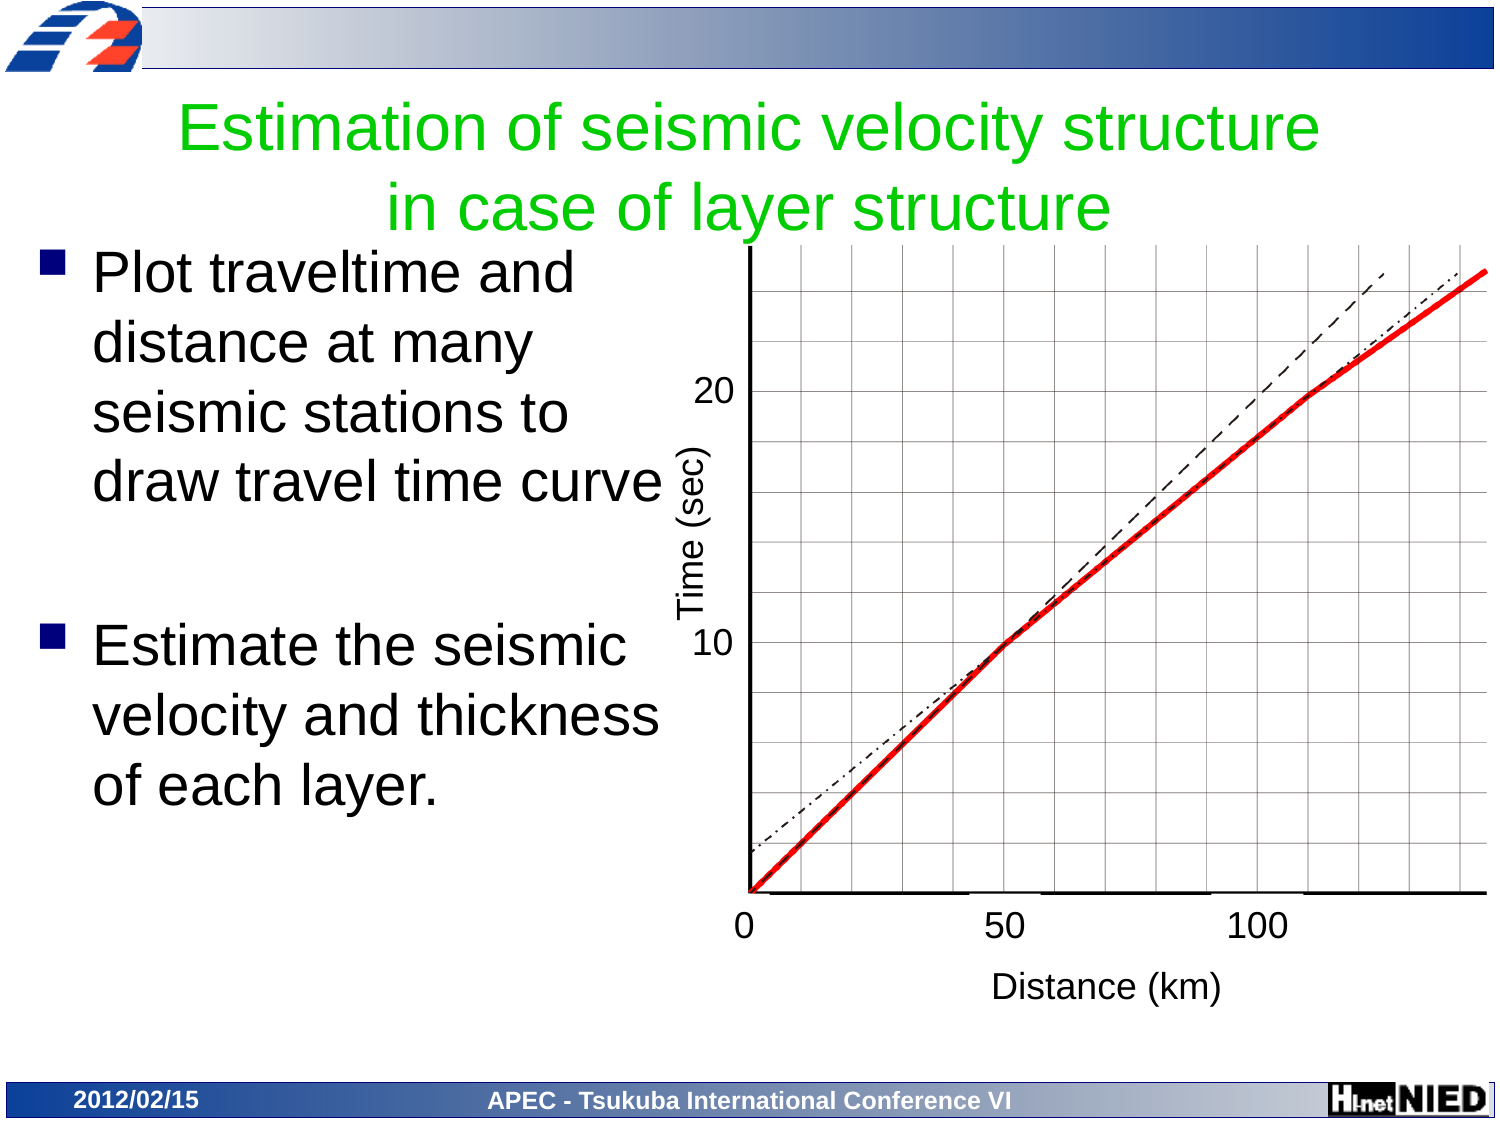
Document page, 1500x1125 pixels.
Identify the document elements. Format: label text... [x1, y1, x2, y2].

picture [1328, 1082, 1489, 1117]
text_box Distance (km) [976, 955, 1238, 1015]
text_box 20 [678, 358, 743, 419]
footer APEC - Tsukuba International Conference VI [446, 1046, 1054, 1122]
text_box Time (sec) [658, 430, 718, 636]
text_box 0 [719, 893, 770, 954]
text_box 100 [1211, 903, 1304, 954]
text_box 10 [677, 611, 743, 671]
picture [5, 1, 142, 72]
picture [748, 244, 1488, 895]
title Estimation of seismic velocity structure in case of layer structure [75, 66, 1425, 261]
list Plot traveltime and distance at many seismic stations to draw travel time curve Estimate the seismic velocity and thickness of each layer. [21, 226, 716, 1051]
text_box 50 [969, 903, 1041, 954]
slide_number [58, 1043, 409, 1122]
